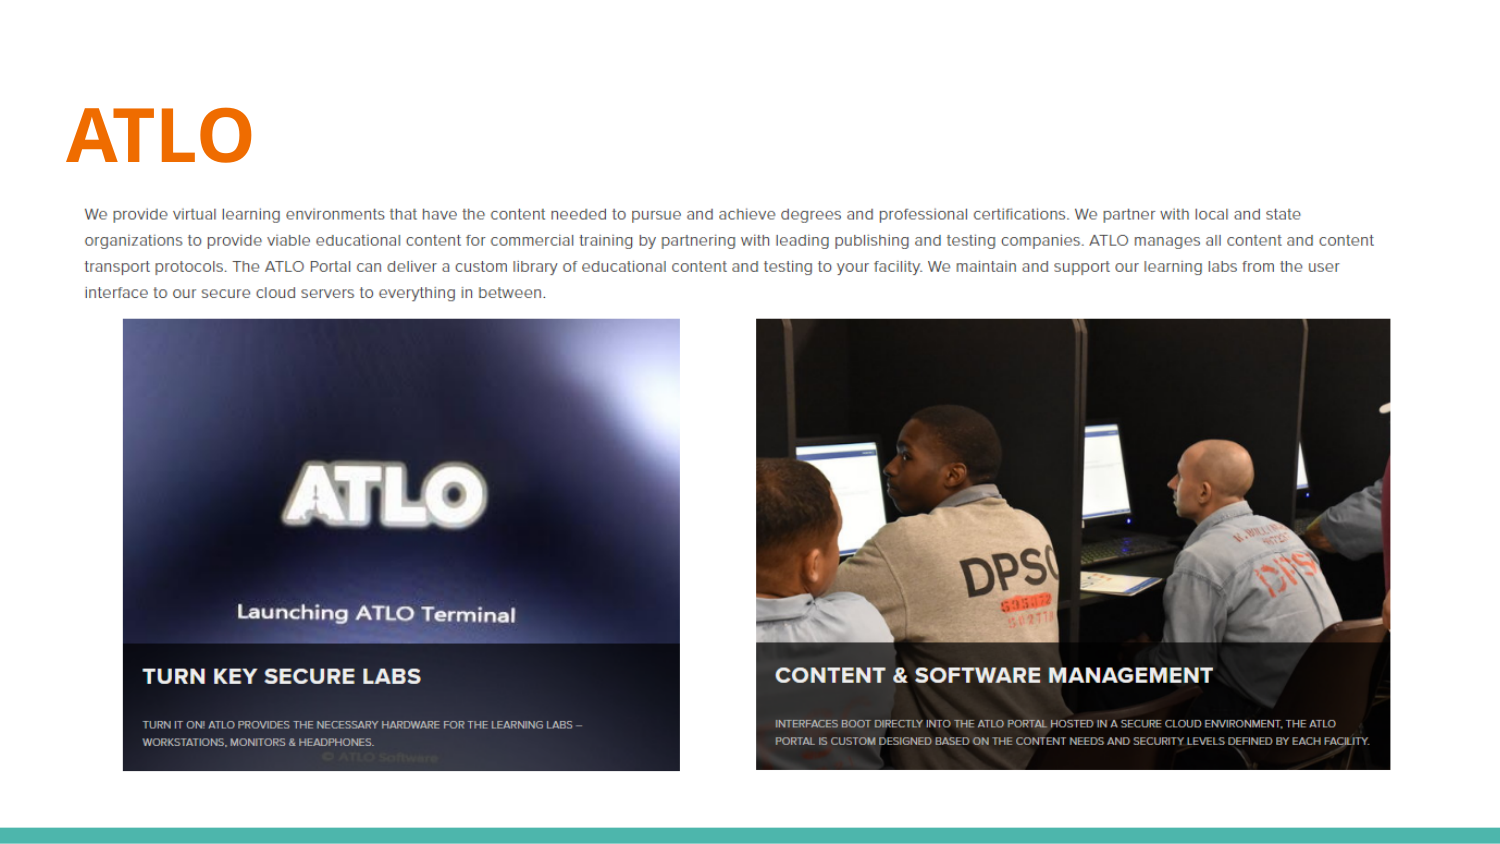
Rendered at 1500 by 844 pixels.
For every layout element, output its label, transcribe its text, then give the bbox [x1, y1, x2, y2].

title ATLO [51, 72, 1449, 189]
picture [62, 188, 1423, 794]
